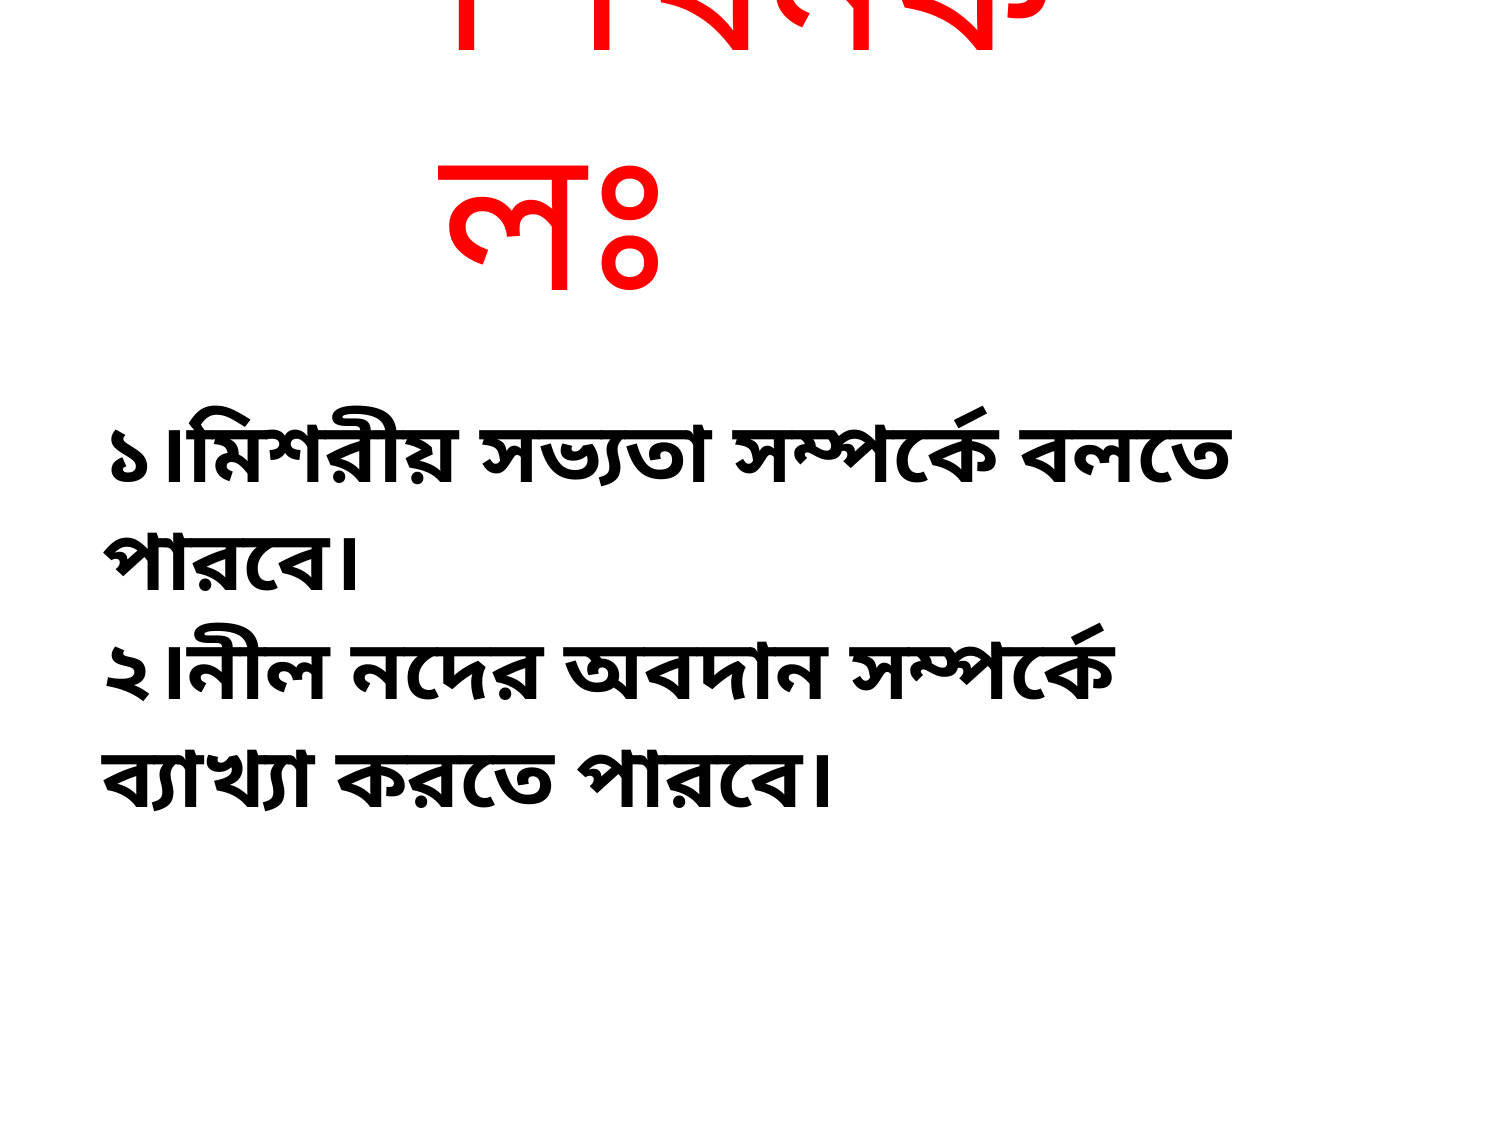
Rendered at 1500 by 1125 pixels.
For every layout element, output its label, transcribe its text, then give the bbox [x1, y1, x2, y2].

title ১।মিশরীয় সভ্যতা সম্পর্কে বলতে পারবে। ২।নীল নদের অবদান সম্পর্কে ব্যাখ্যা করতে পারবে। [87, 399, 1363, 1025]
list শিখনফলঃ [425, 62, 1075, 338]
